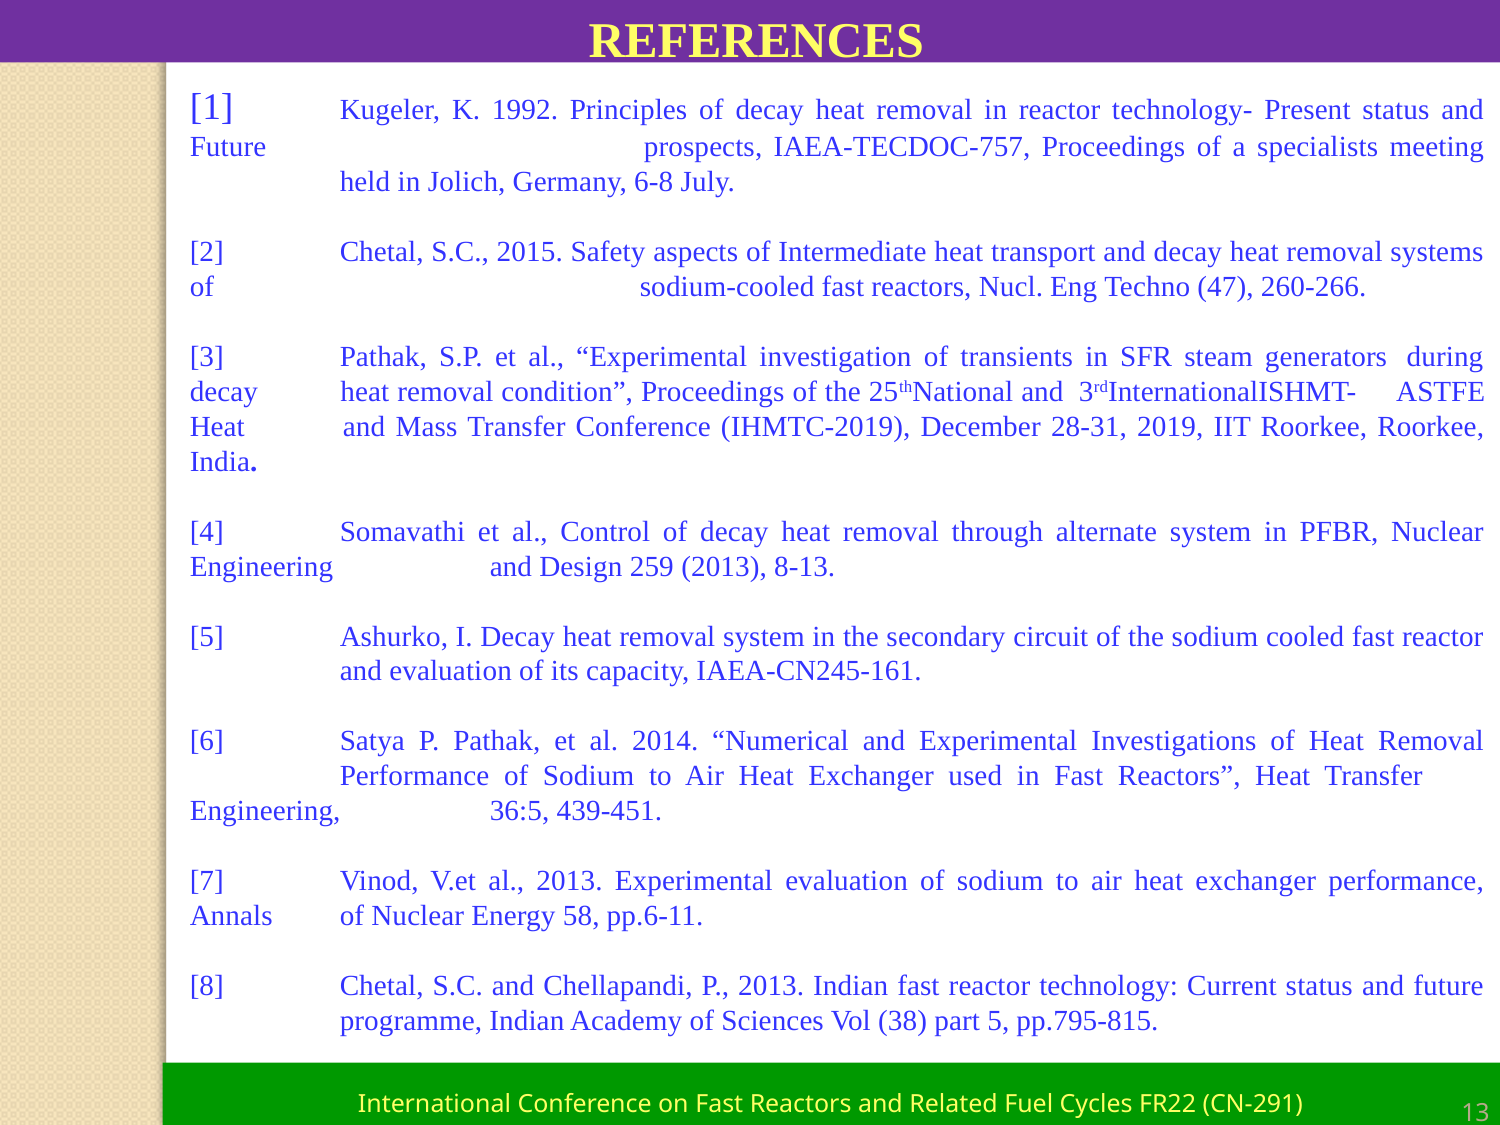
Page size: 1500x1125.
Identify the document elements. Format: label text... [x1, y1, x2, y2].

text_box [1] Kugeler, K. 1992. Principles of decay heat removal in reactor technology- Present status and Future prospects, IAEA-TECDOC-757, Proceedings of a specialists meeting held in Jolich, Germany, 6-8 July. [2] Chetal, S.C., 2015. Safety aspects of Intermediate heat transport and decay heat removal systems of sodium-cooled fast reactors, Nucl. Eng Techno (47), 260-266. [3] Pathak, S.P. et al., “Experimental investigation of transients in SFR steam generators during decay heat removal condition”, Proceedings of the 25thNational and 3rdInternationalISHMT- ASTFE Heat and Mass Transfer Conference (IHMTC-2019), December 28-31, 2019, IIT Roorkee, Roorkee, India. [4] Somavathi et al., Control of decay heat removal through alternate system in PFBR, Nuclear Engineering and Design 259 (2013), 8-13. [5] Ashurko, I. Decay heat removal system in the secondary circuit of the sodium cooled fast reactor and evaluation of its capacity, IAEA-CN245-161. [6] Satya P. Pathak, et al. 2014. “Numerical and Experimental Investigations of Heat Removal Performance of Sodium to Air Heat Exchanger used in Fast Reactors”, Heat Transfer Engineering, 36:5, 439-451. [7] Vinod, V.et al., 2013. Experimental evaluation of sodium to air heat exchanger performance, Annals of Nuclear Energy 58, pp.6-11. [8] Chetal, S.C. and Chellapandi, P., 2013. Indian fast reactor technology: Current status and future programme, Indian Academy of Sciences Vol (38) part 5, pp.795-815. [174, 74, 1500, 1062]
text_box 13 [1437, 1059, 1500, 1125]
text_box REFERENCES [0, 1, 1500, 63]
footer International Conference on Fast Reactors and Related Fuel Cycles FR22 (CN-291) [162, 1062, 1437, 1125]
